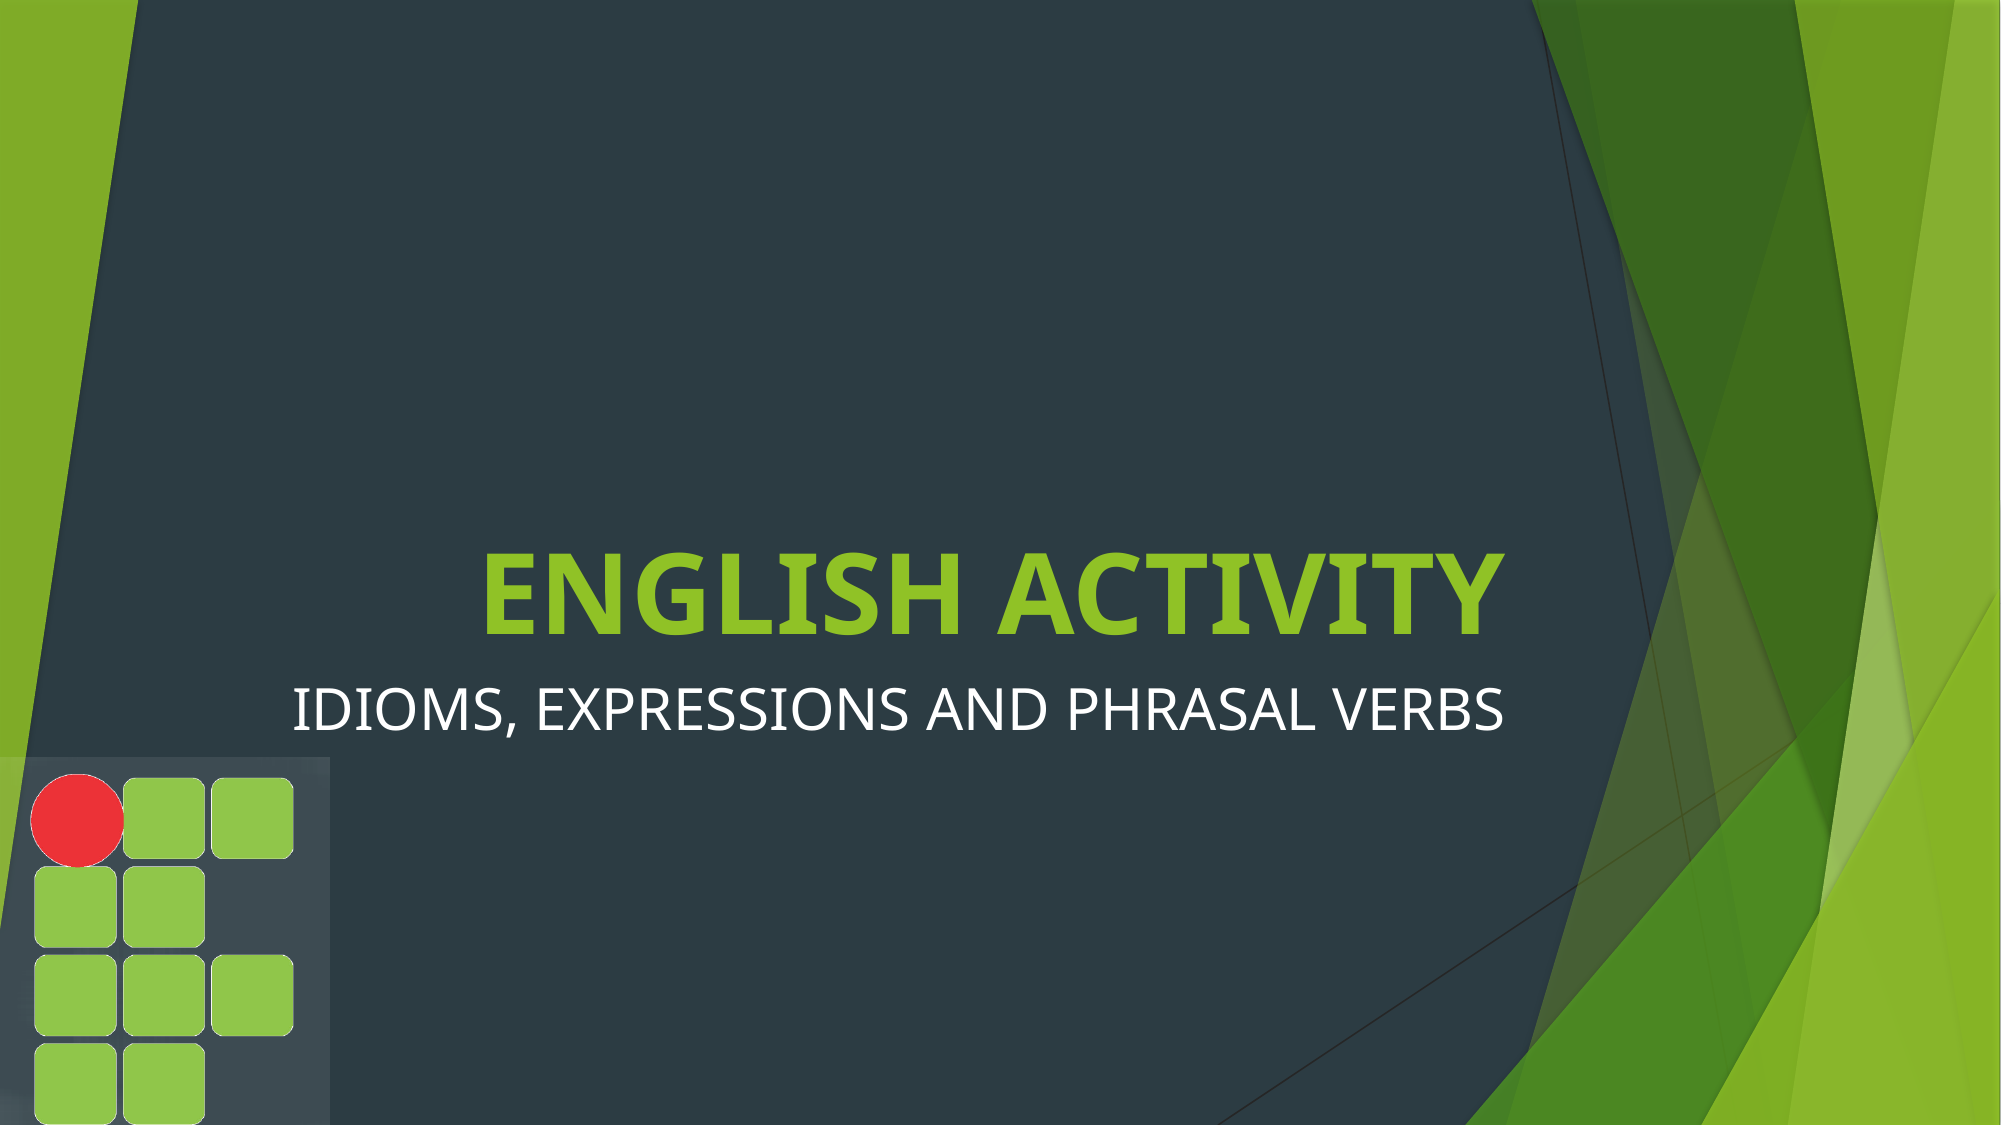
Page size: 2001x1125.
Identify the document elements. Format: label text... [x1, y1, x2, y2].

title ENGLISH ACTIVITY [247, 394, 1522, 664]
picture [0, 756, 330, 1125]
subtitle IDIOMS, EXPRESSIONS AND PHRASAL VERBS [247, 664, 1522, 845]
